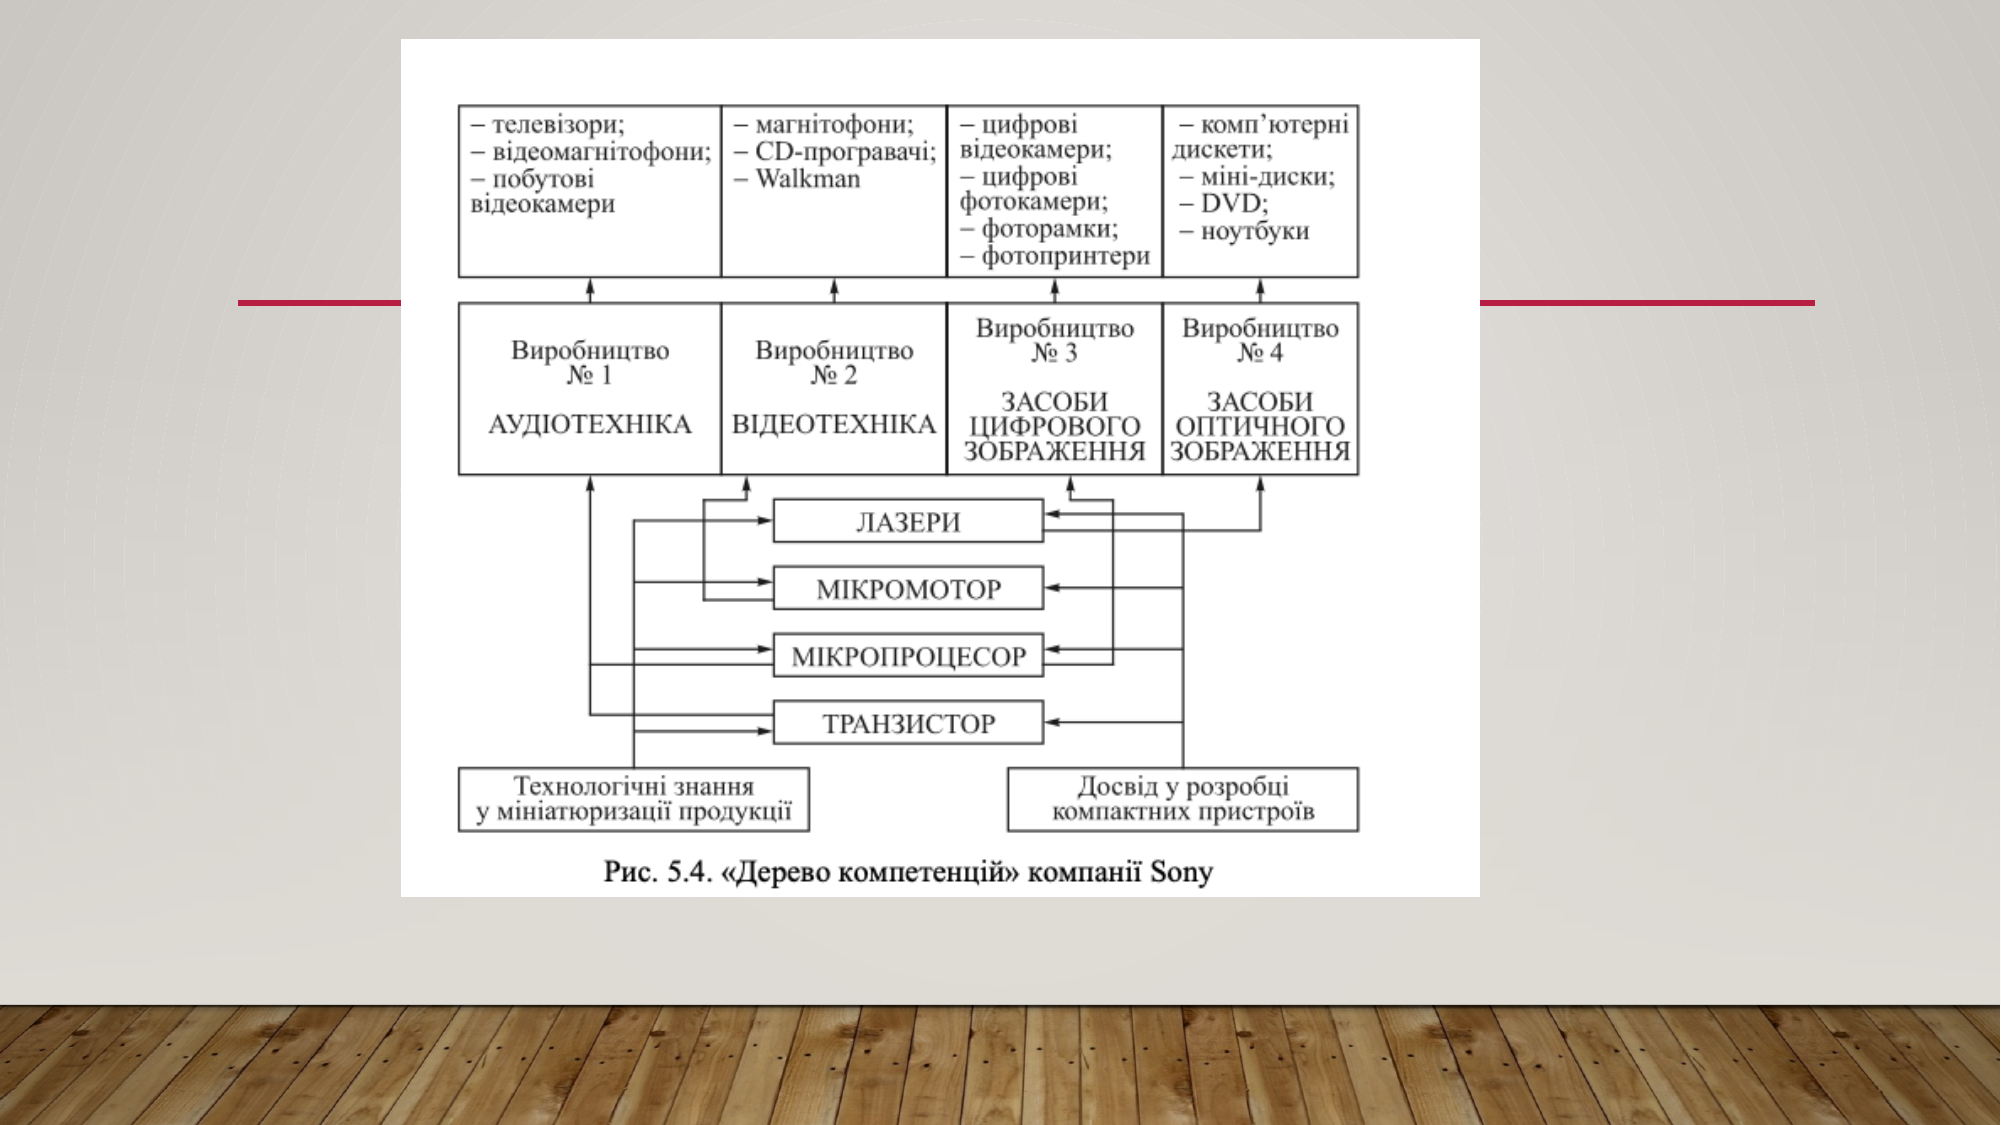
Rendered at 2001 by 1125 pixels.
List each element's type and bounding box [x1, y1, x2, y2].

list [401, 39, 1480, 897]
picture [0, 1005, 2000, 1125]
